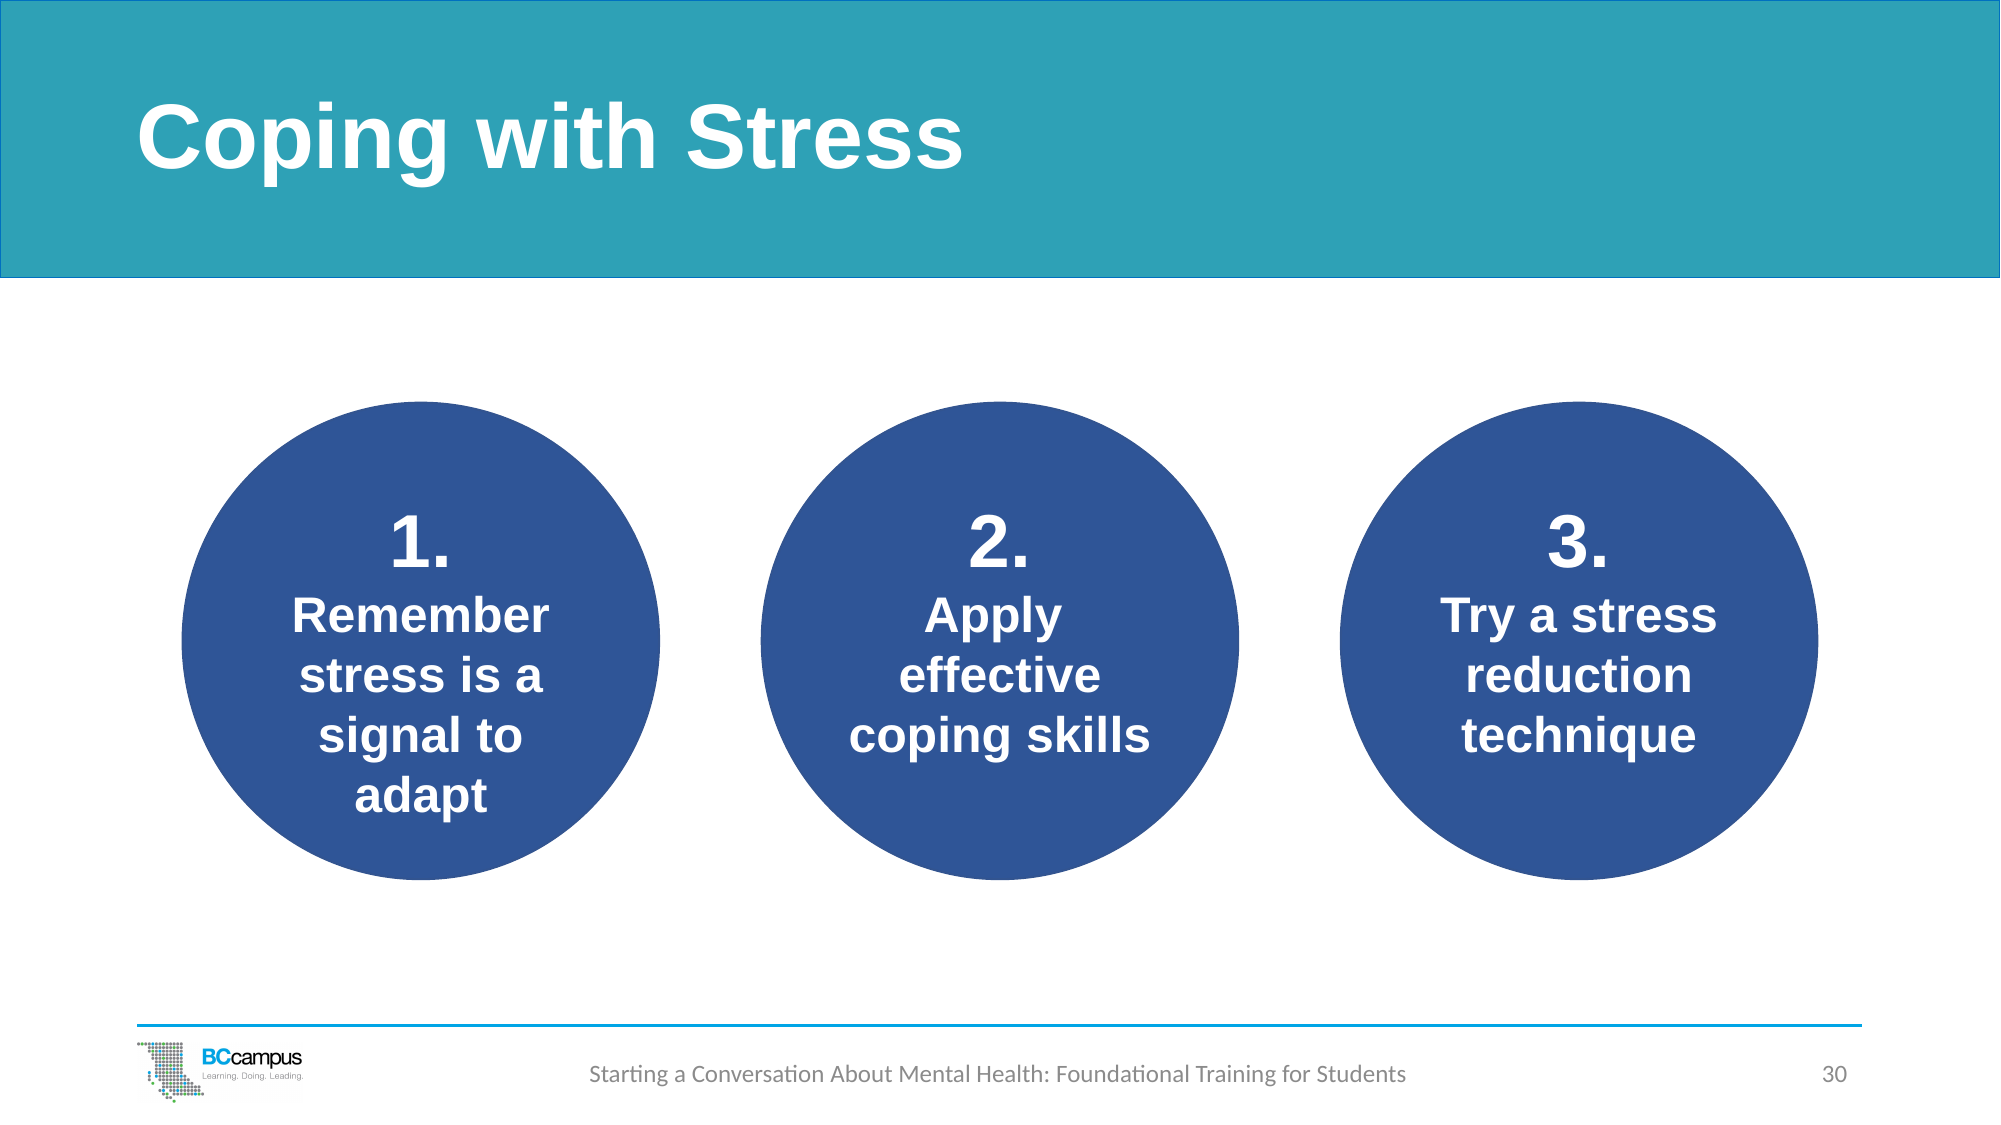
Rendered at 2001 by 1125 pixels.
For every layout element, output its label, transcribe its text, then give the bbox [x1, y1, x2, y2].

title Coping with Stress [0, 0, 2000, 278]
picture [137, 1042, 303, 1103]
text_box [182, 402, 1818, 880]
